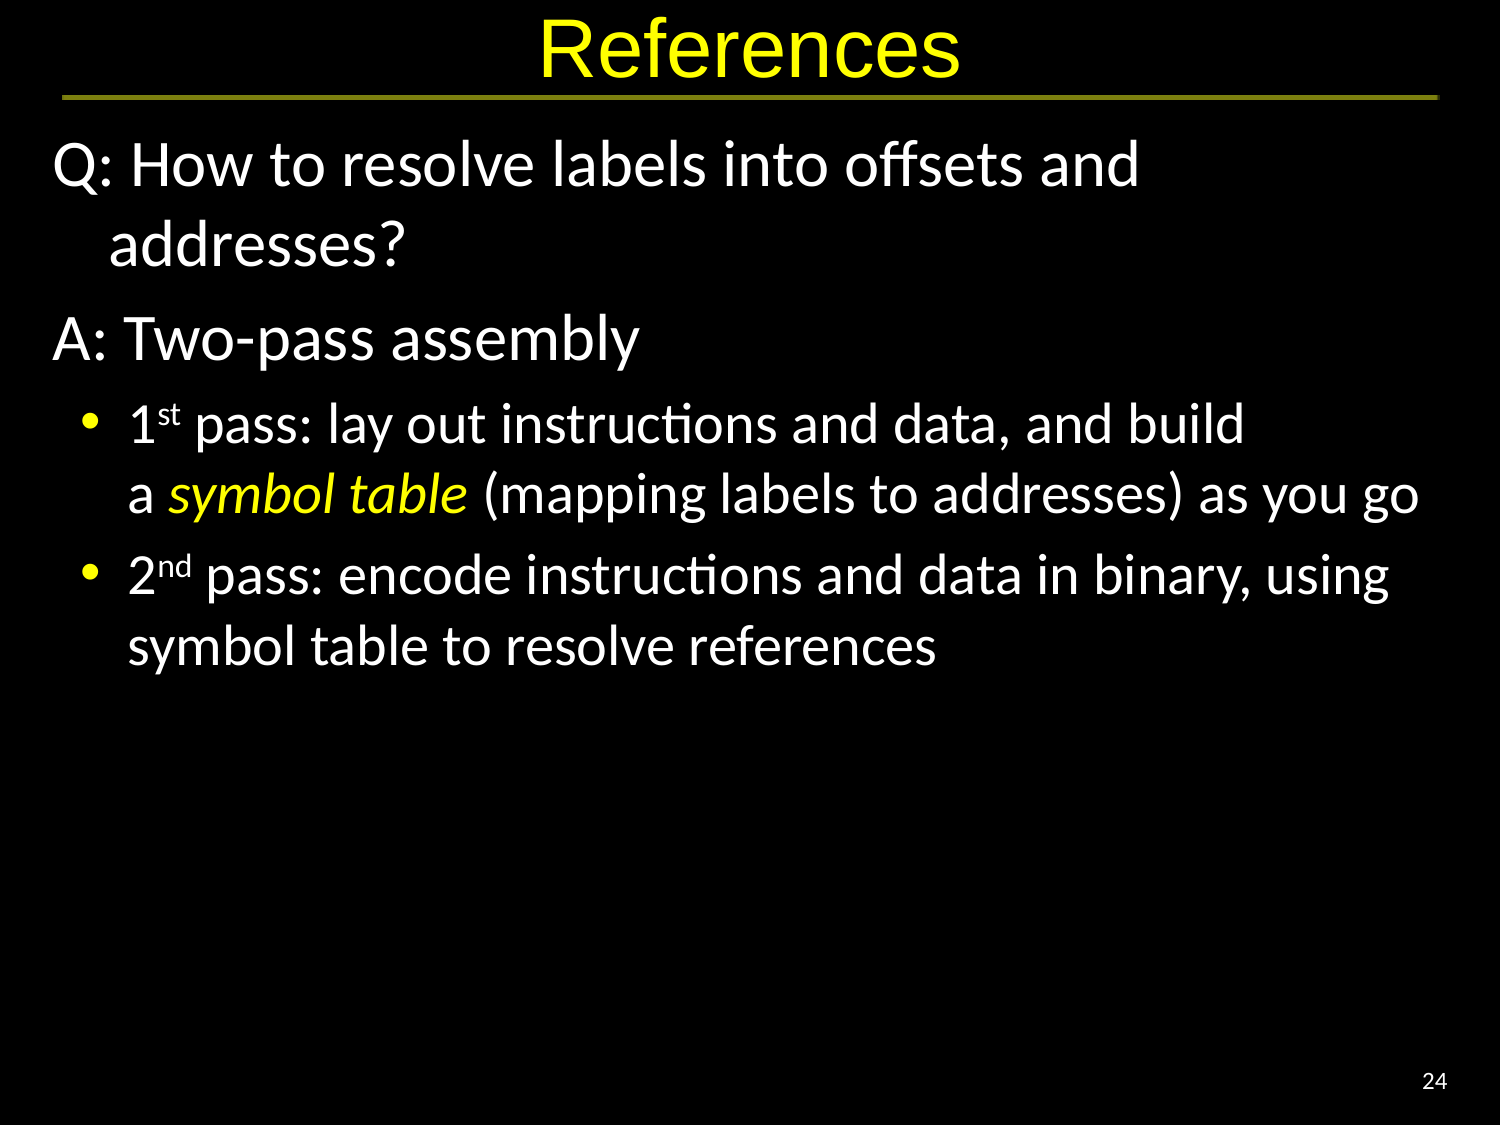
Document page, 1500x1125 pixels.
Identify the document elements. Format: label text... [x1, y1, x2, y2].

list Q: How to resolve labels into offsets and addresses? A: Two-pass assembly 1st pass: lay out instructions and data, and build a symbol table (mapping labels to addresses) as you go 2nd pass: encode instructions and data in binary, using symbol table to resolve references [37, 112, 1463, 1075]
picture [62, 95, 1440, 100]
title References [37, 0, 1463, 88]
